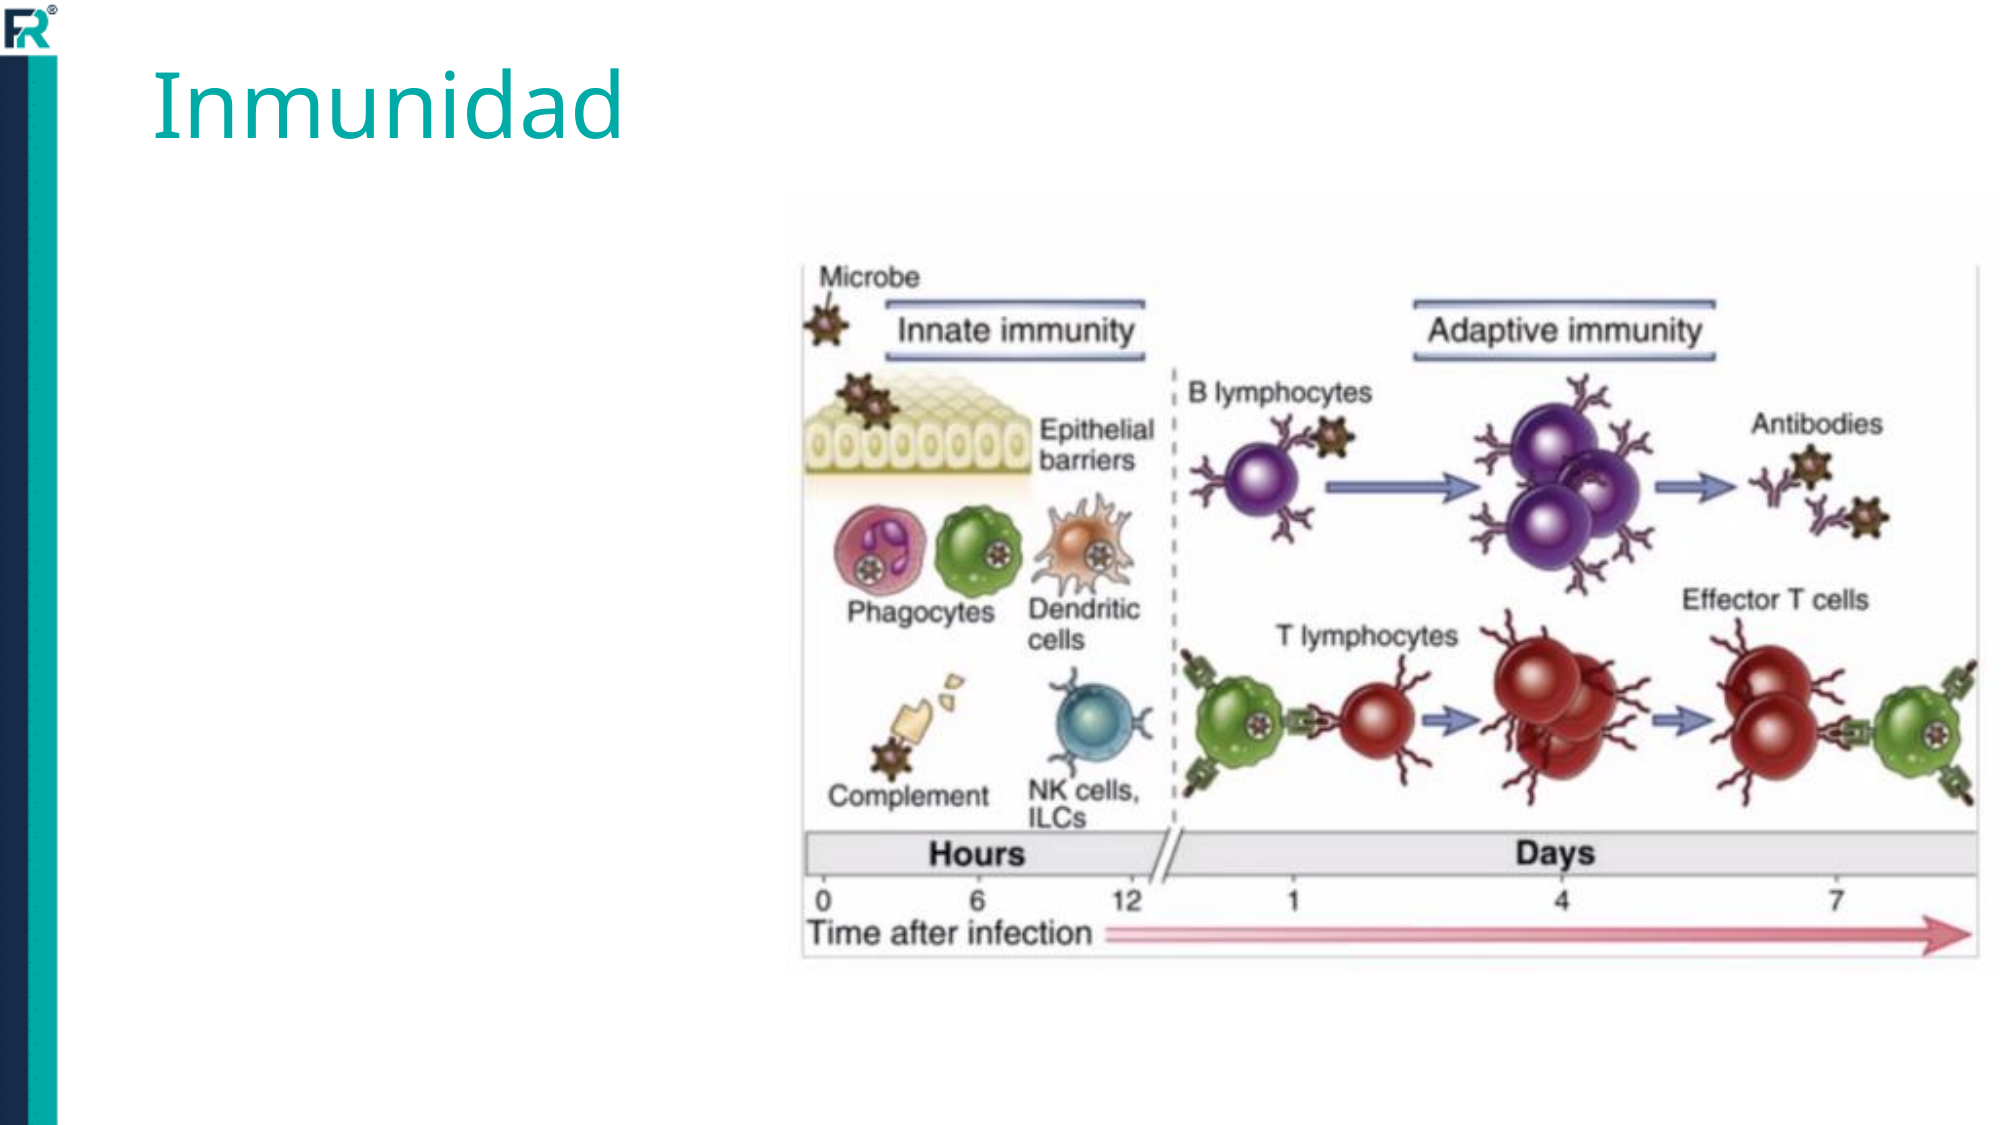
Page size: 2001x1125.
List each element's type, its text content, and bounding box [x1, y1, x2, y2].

picture [0, 0, 2001, 1125]
title Inmunidad [137, 0, 1863, 218]
